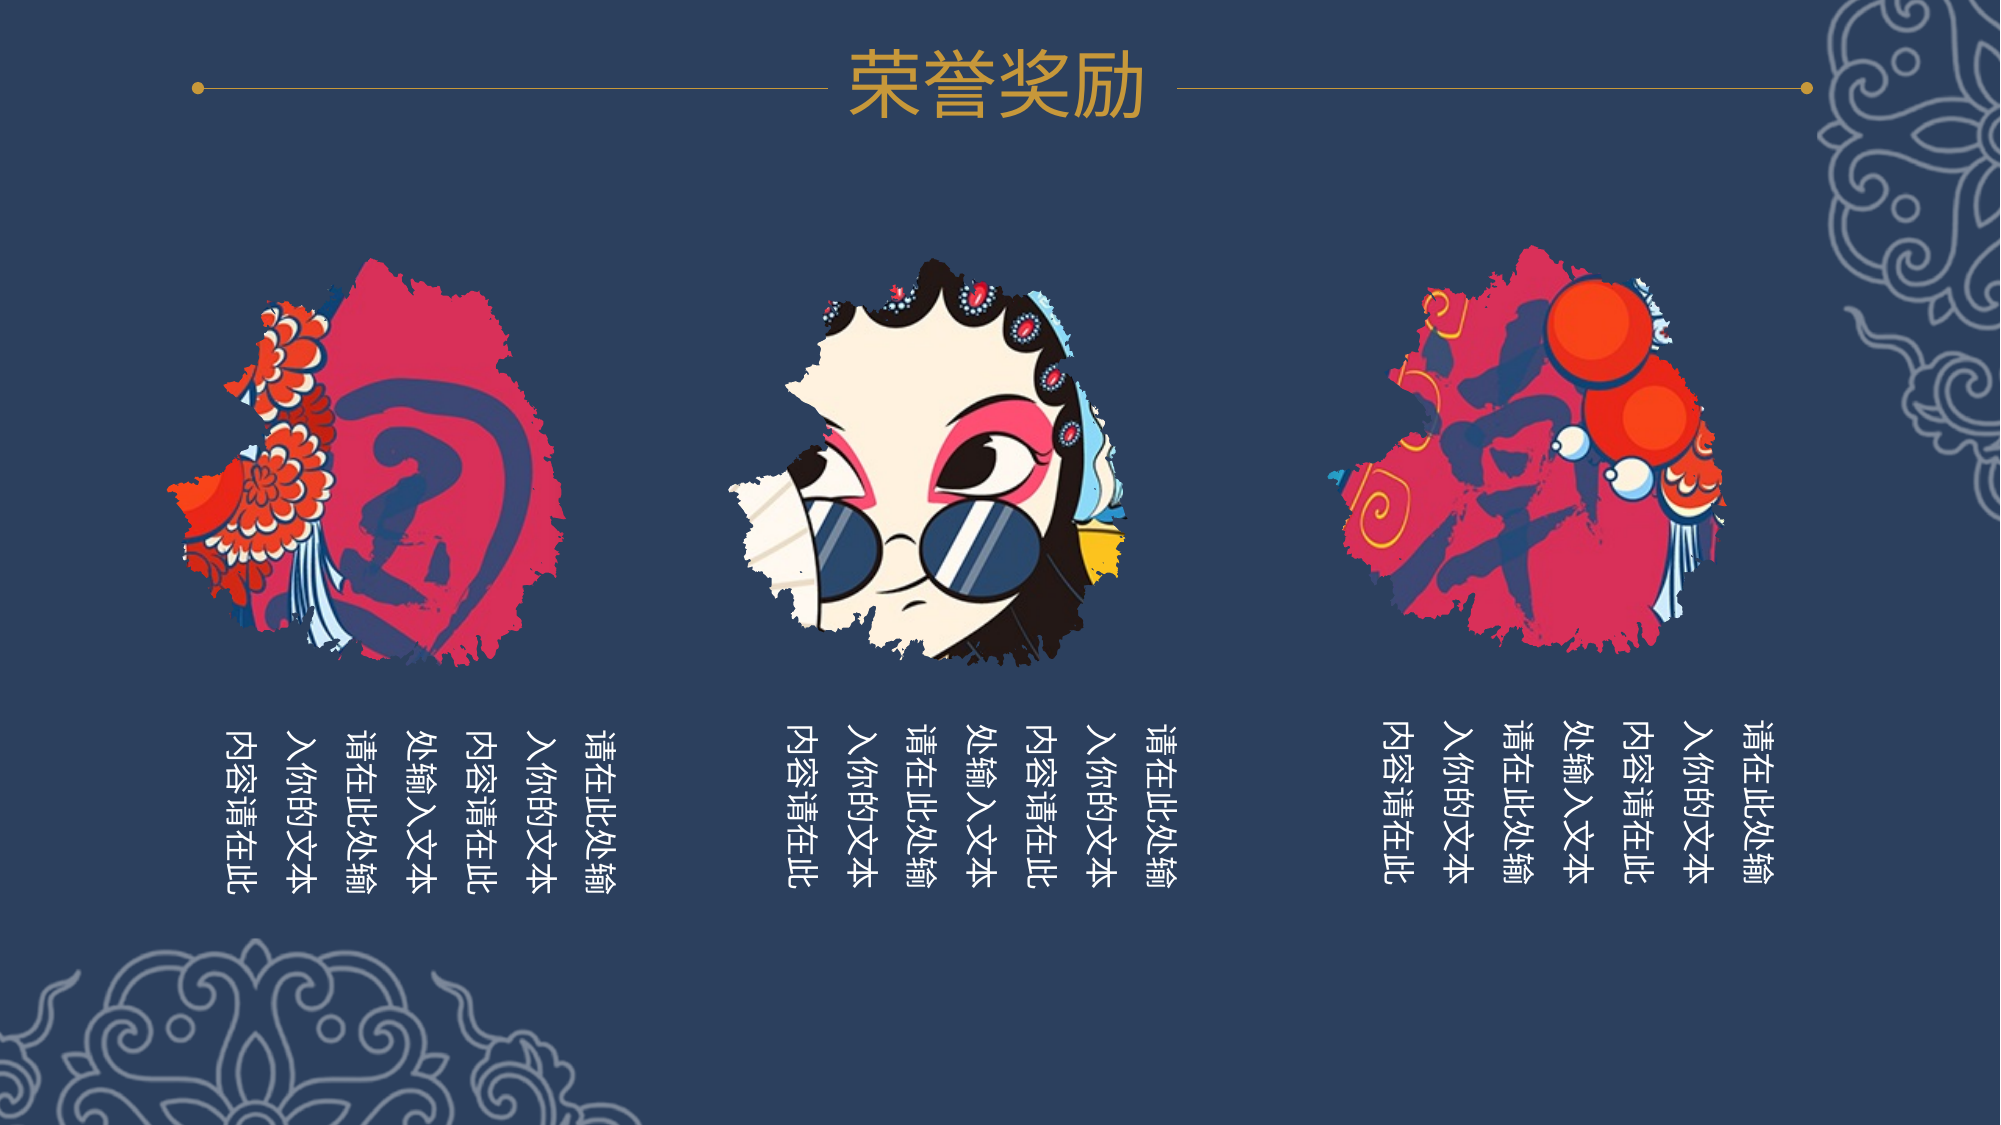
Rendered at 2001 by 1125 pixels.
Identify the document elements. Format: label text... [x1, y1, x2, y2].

picture [0, 928, 790, 1125]
text_box [166, 258, 567, 668]
text_box [728, 258, 1128, 668]
text_box 请在此处输入你的文本内容请在此处输入文本请在此处输入你的文本内容请在此 [195, 714, 650, 928]
text_box [1327, 245, 1727, 655]
picture [1806, 0, 2000, 668]
text_box 荣誉奖励 [832, 46, 1205, 135]
text_box 请在此处输入你的文本内容请在此处输入文本请在此处输入你的文本内容请在此 [1352, 704, 1807, 919]
text_box 请在此处输入你的文本内容请在此处输入文本请在此处输入你的文本内容请在此 [755, 709, 1211, 923]
